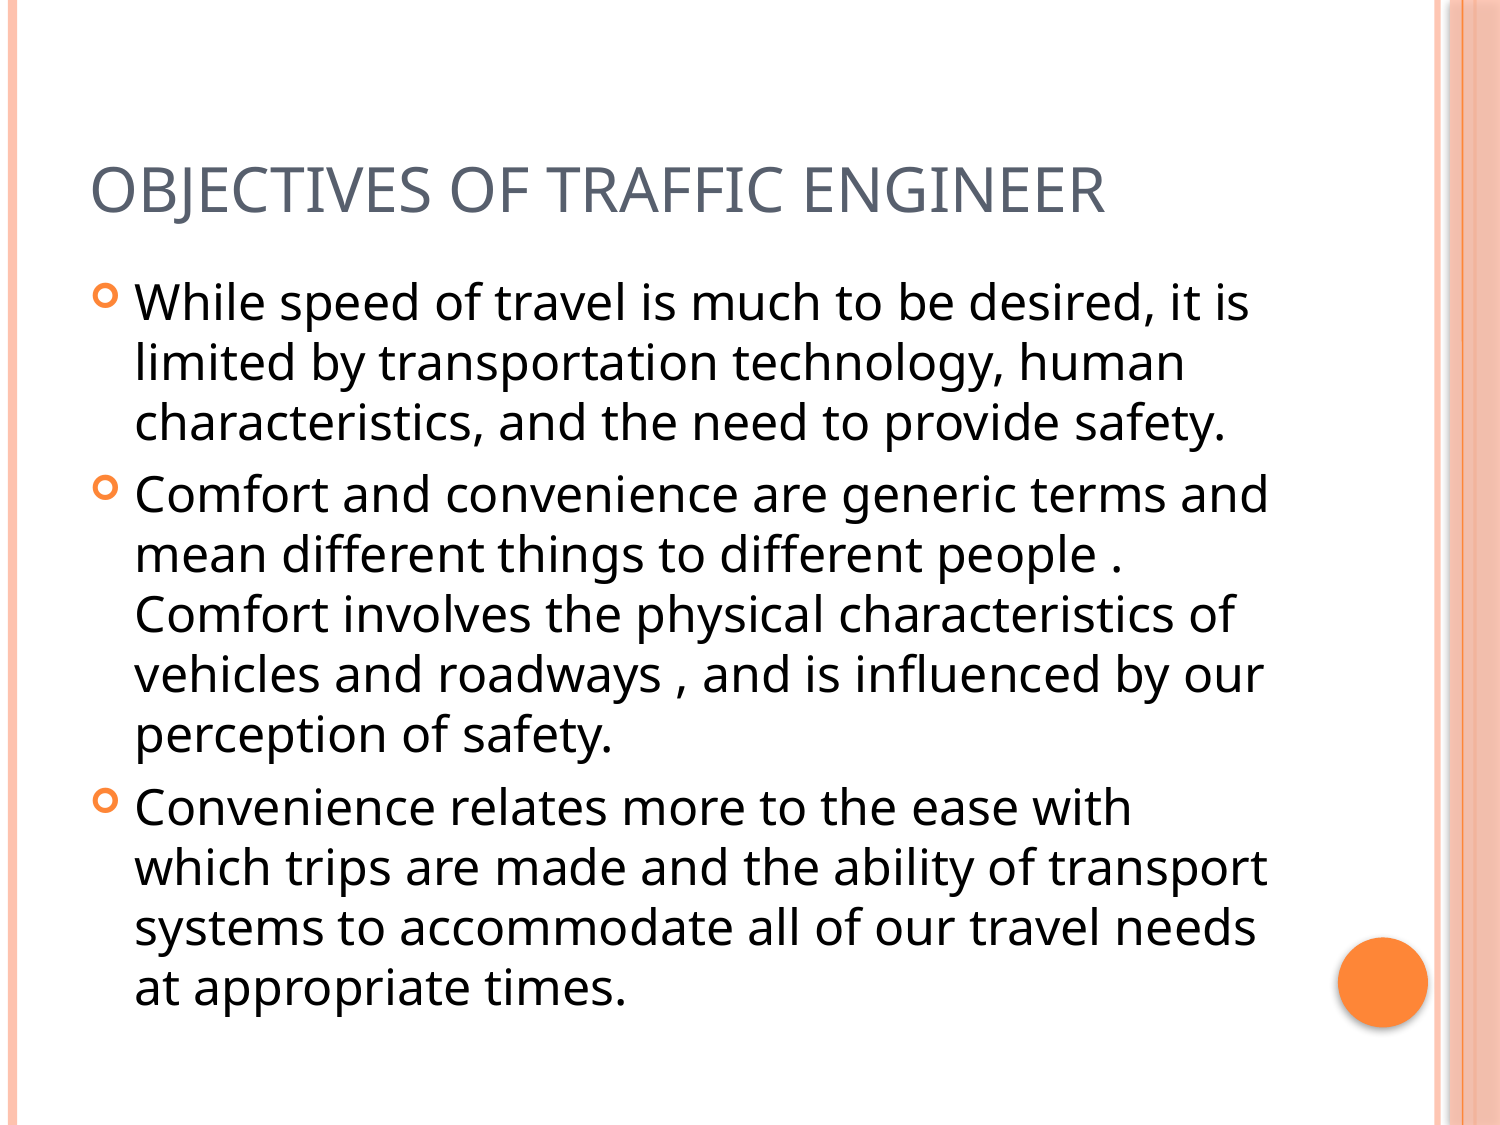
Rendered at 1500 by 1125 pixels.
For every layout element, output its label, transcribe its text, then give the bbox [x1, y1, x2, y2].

list While speed of travel is much to be desired, it is limited by transportation technology, human characteristics, and the need to provide safety. Comfort and convenience are generic terms and mean different things to different people . Comfort involves the physical characteristics of vehicles and roadways , and is influenced by our perception of safety. Convenience relates more to the ease with which trips are made and the ability of transport systems to accommodate all of our travel needs at appropriate times. [75, 262, 1300, 1062]
title Objectives of Traffic Engineer [75, 45, 1300, 233]
